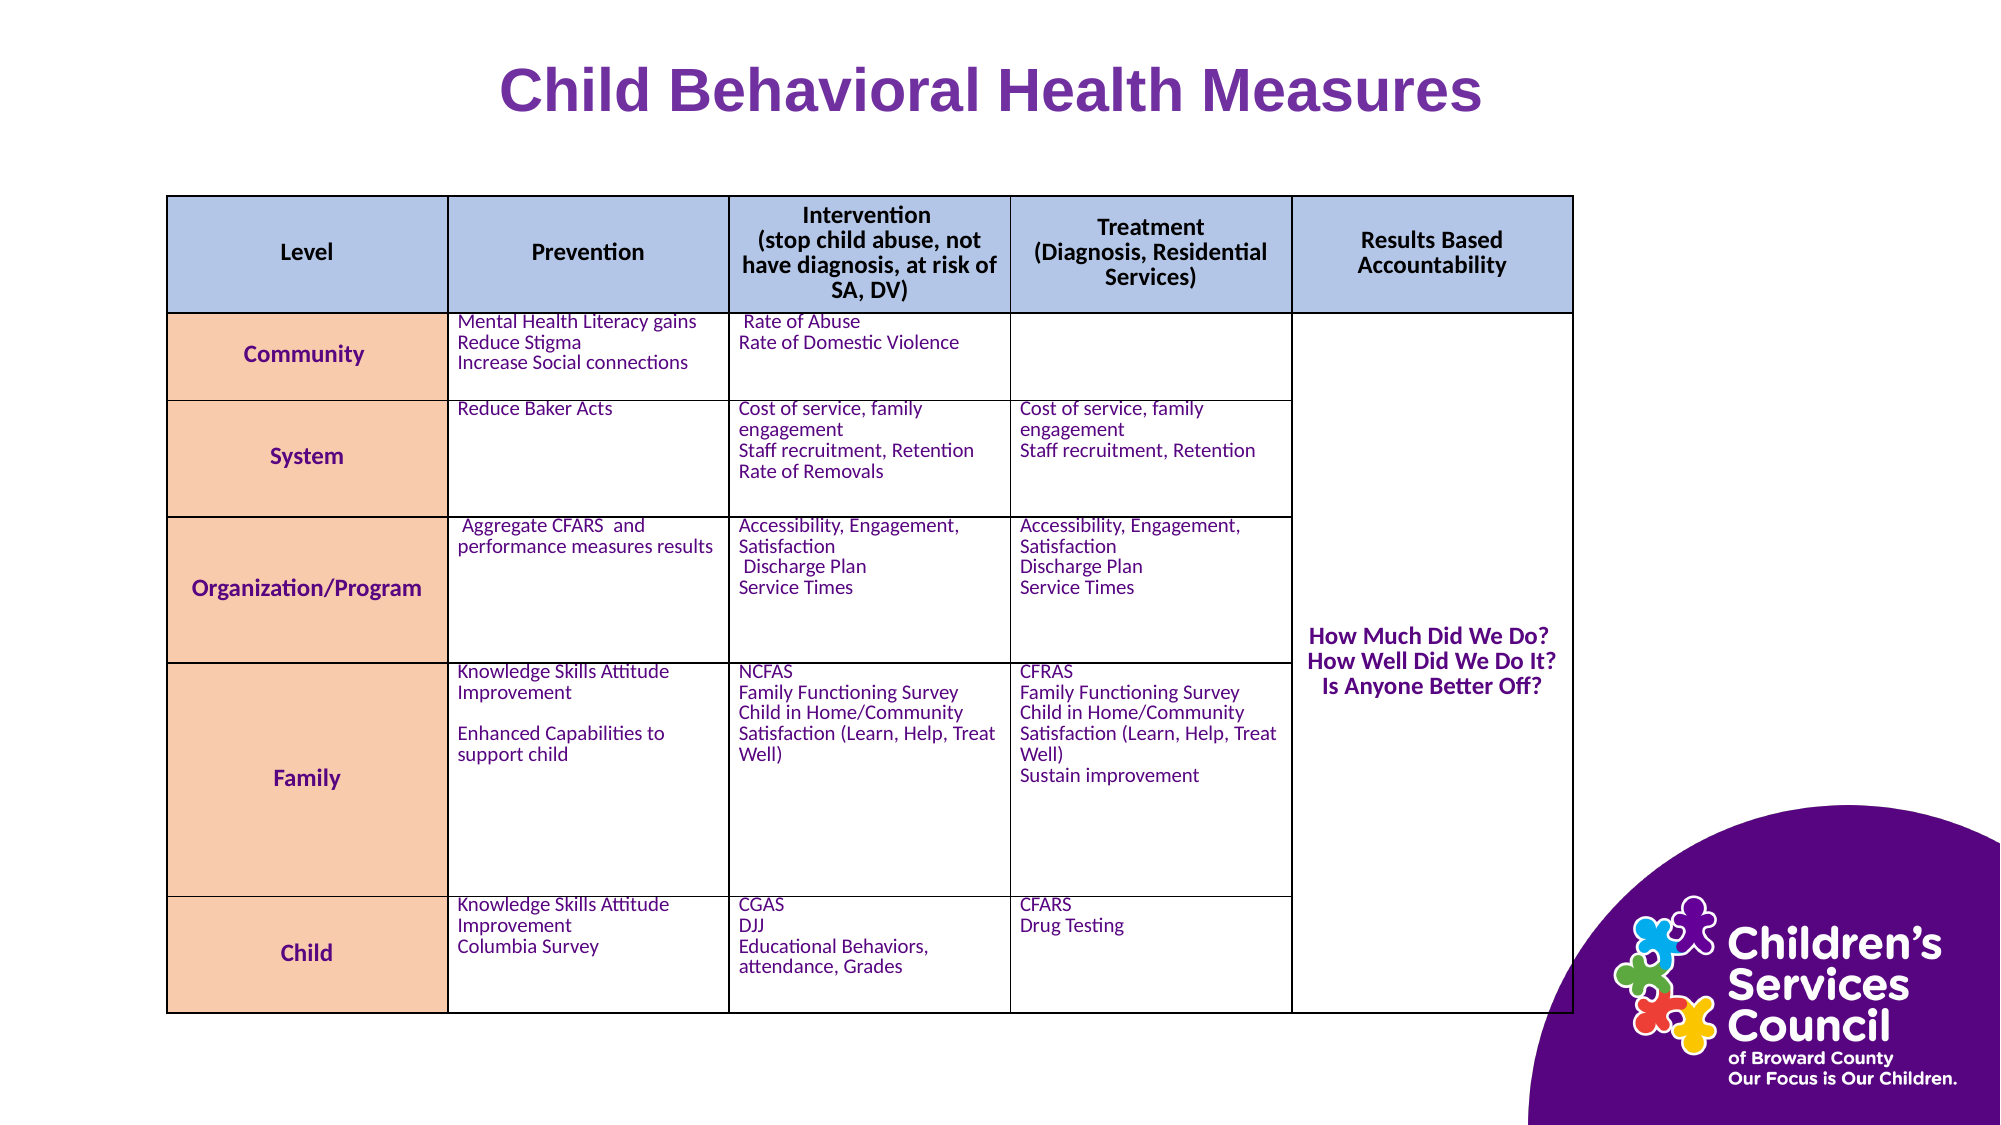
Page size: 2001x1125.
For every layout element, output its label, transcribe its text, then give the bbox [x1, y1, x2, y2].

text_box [85, 86, 1915, 1038]
text_box Child Behavioral Health Measures [324, 42, 1659, 86]
picture [1528, 805, 2000, 1125]
